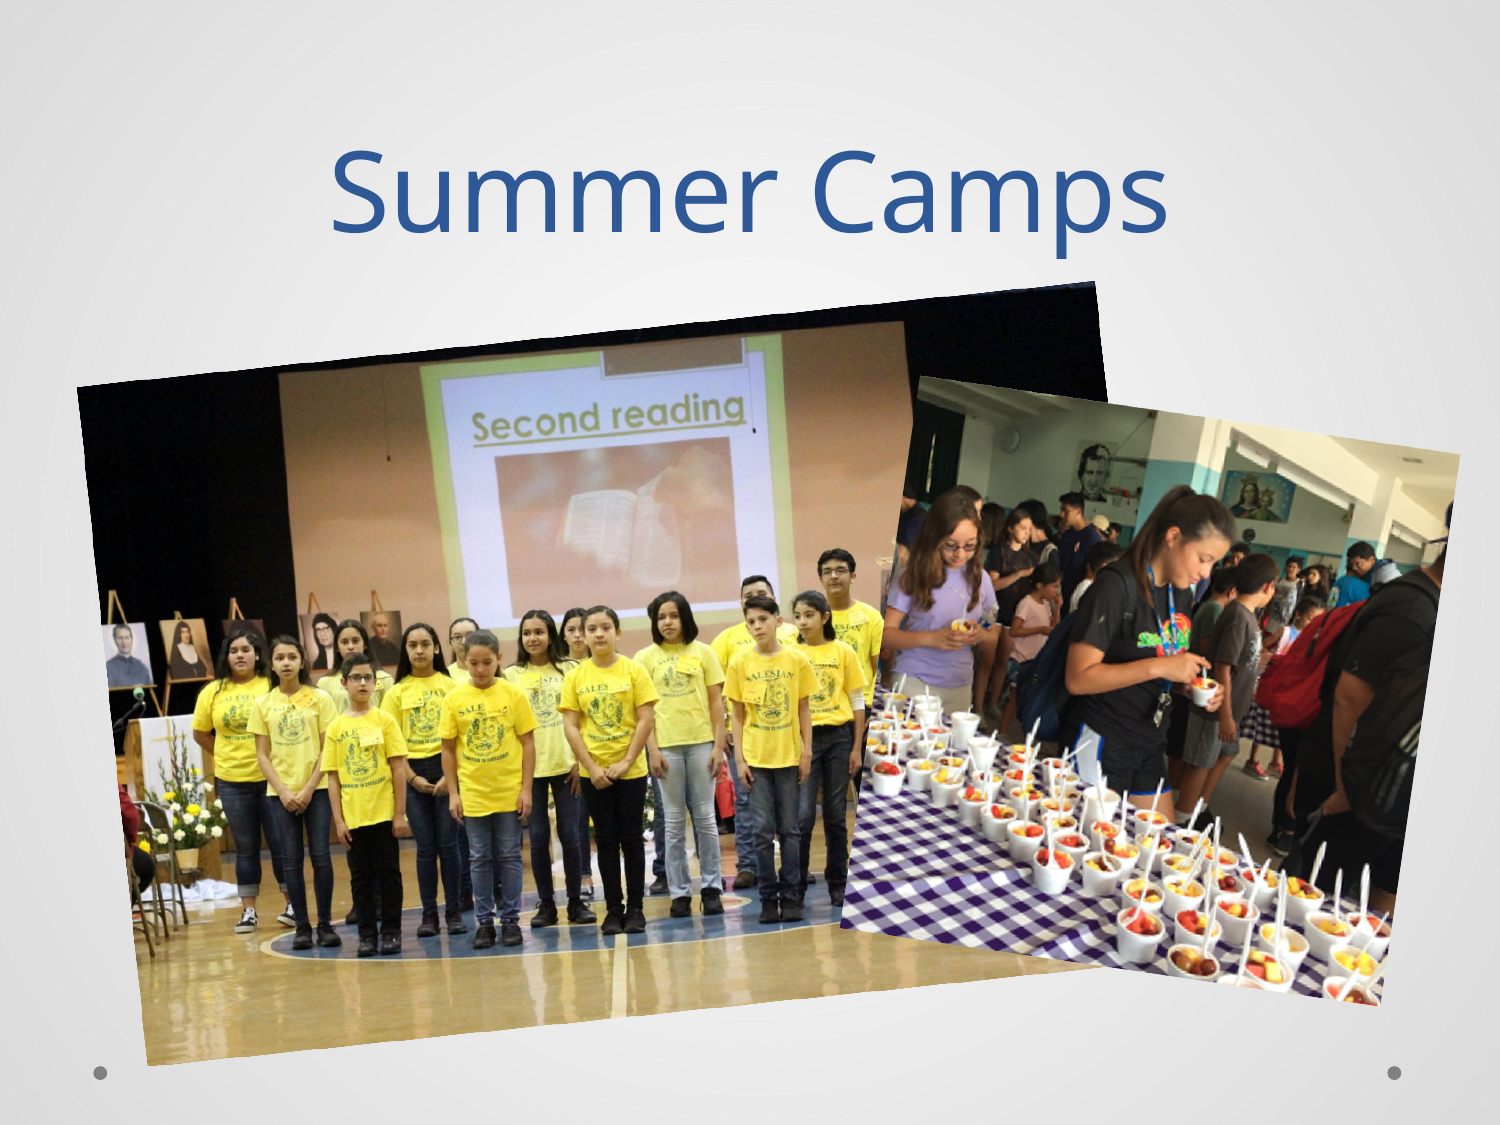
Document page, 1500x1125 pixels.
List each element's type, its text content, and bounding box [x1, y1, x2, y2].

picture [78, 281, 1460, 1066]
title Summer Camps [75, 0, 1425, 263]
